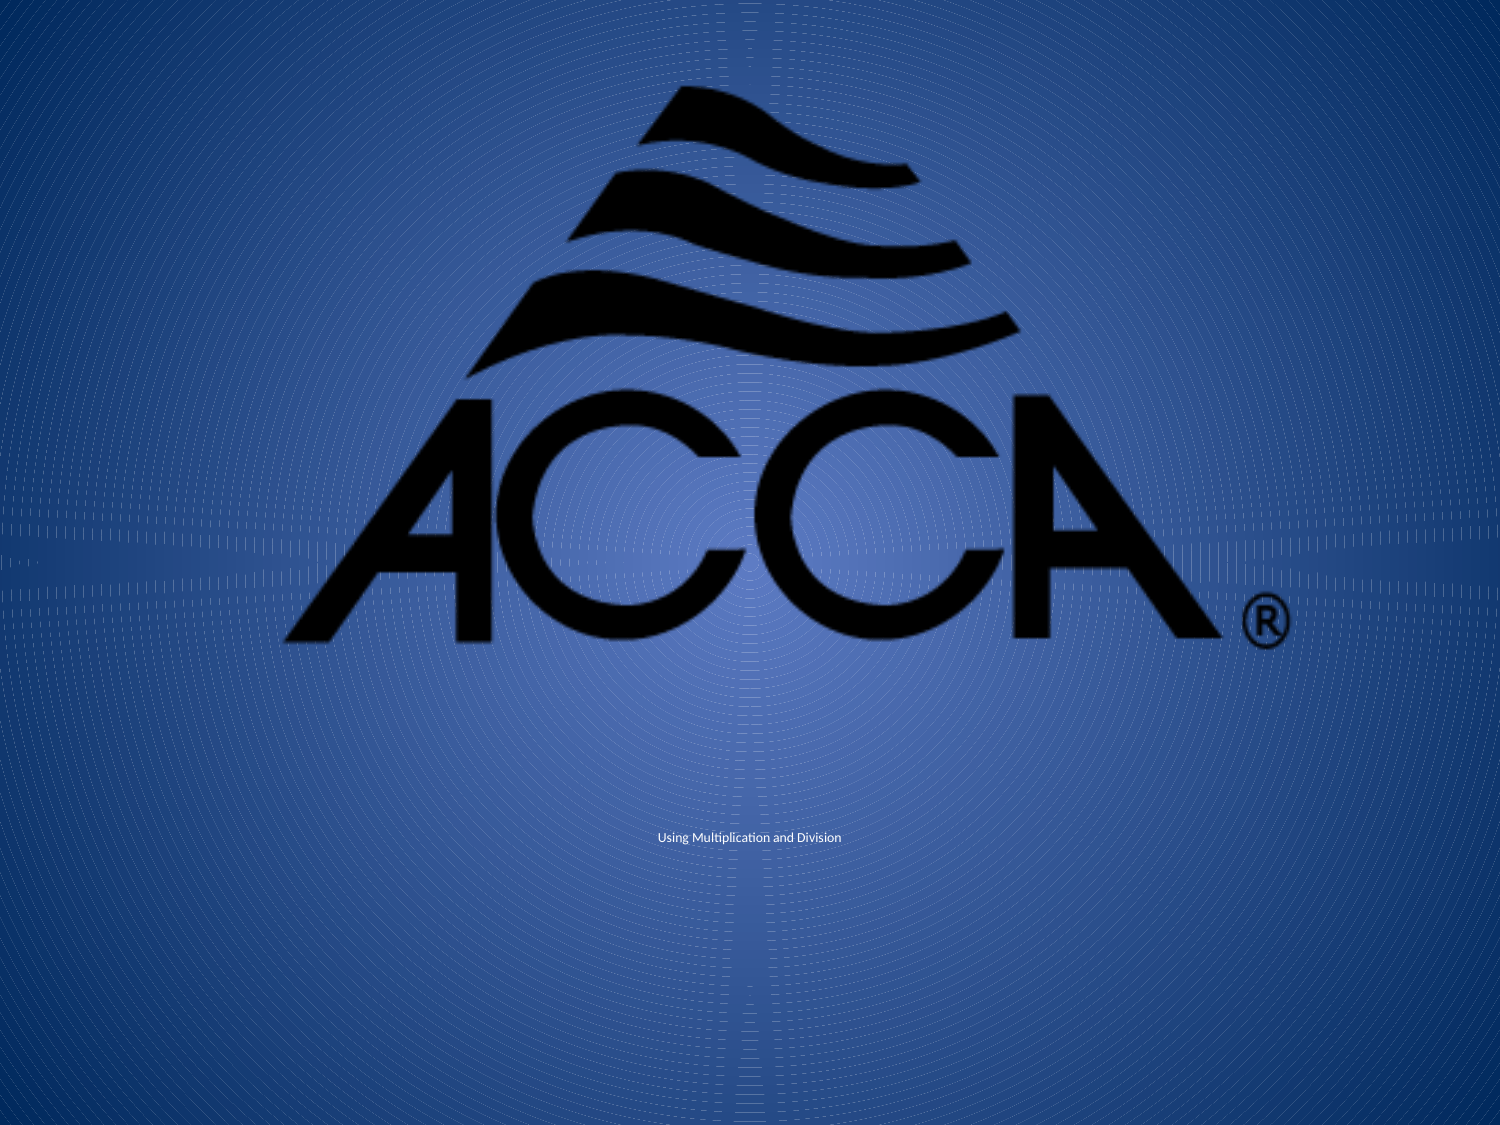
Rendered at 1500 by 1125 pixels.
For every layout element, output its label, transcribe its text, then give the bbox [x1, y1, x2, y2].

picture [237, 24, 1334, 738]
title Using Multiplication and Division [0, 787, 1500, 888]
